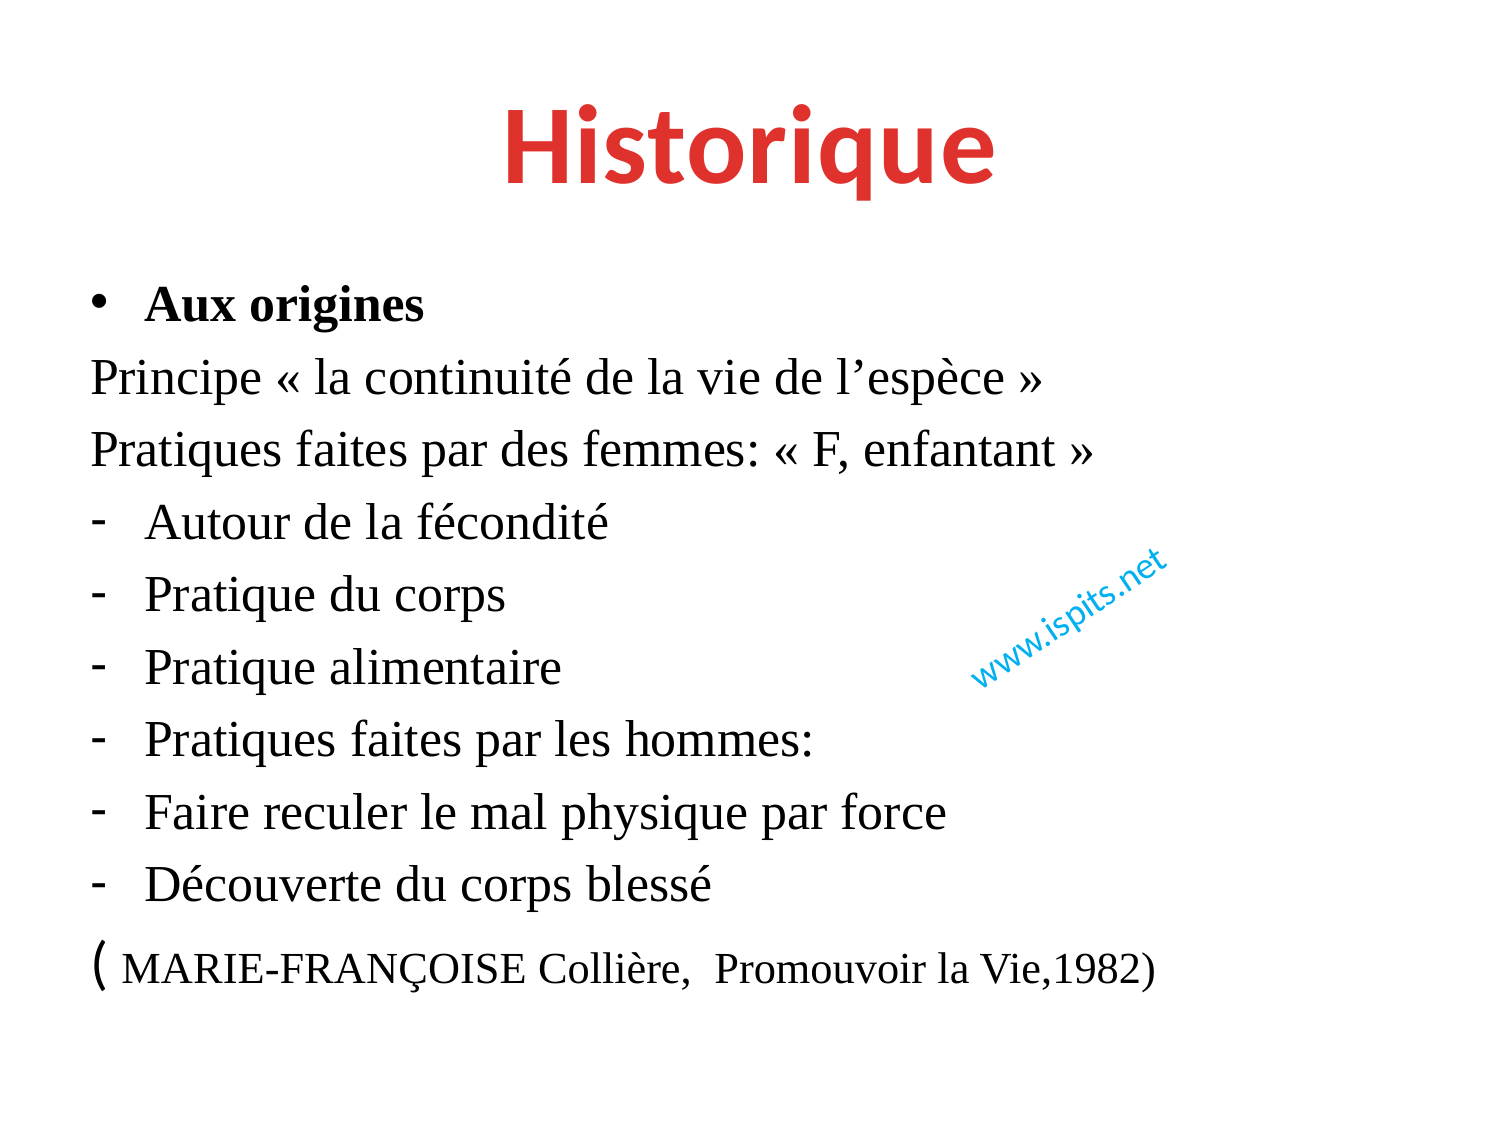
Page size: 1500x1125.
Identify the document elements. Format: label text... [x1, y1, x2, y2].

title Historique [75, 37, 1425, 241]
list Aux origines Principe « la continuité de la vie de l’espèce » Pratiques faites par des femmes: « F, enfantant » Autour de la fécondité Pratique du corps Pratique alimentaire Pratiques faites par les hommes: Faire reculer le mal physique par force Découverte du corps blessé ( MARIE-FRANÇOISE Collière, Promouvoir la Vie,1982) [75, 262, 1425, 1005]
